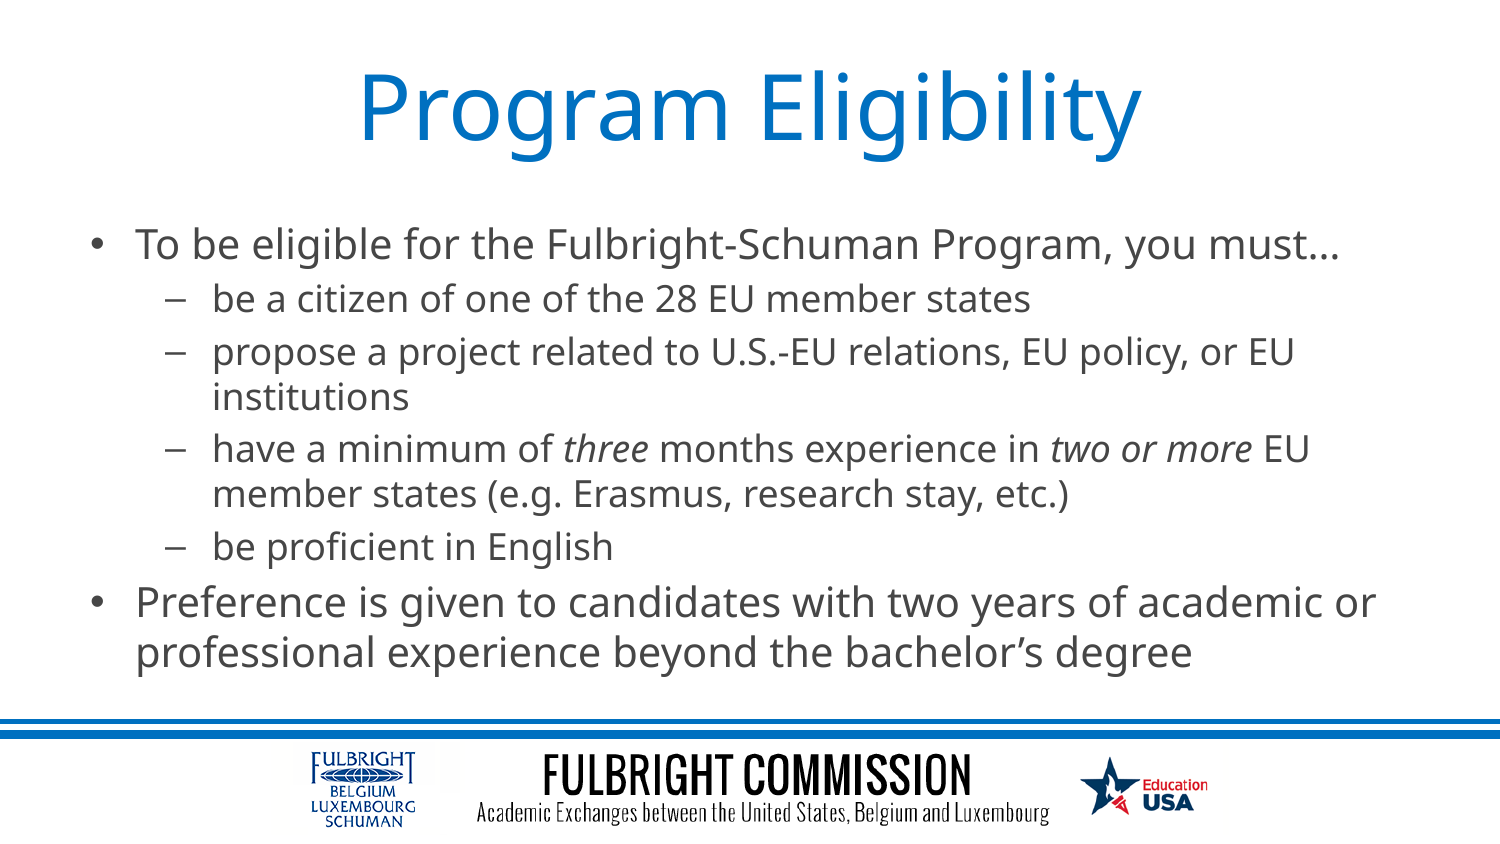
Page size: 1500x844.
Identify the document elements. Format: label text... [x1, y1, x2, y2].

title Program Eligibility [75, 33, 1425, 175]
picture [271, 742, 1229, 835]
list To be eligible for the Fulbright-Schuman Program, you must… be a citizen of one of the 28 EU member states propose a project related to U.S.-EU relations, EU policy, or EU institutions have a minimum of three months experience in two or more EU member states (e.g. Erasmus, research stay, etc.) be proficient in English Preference is given to candidates with two years of academic or professional experience beyond the bachelor’s degree [75, 196, 1425, 697]
